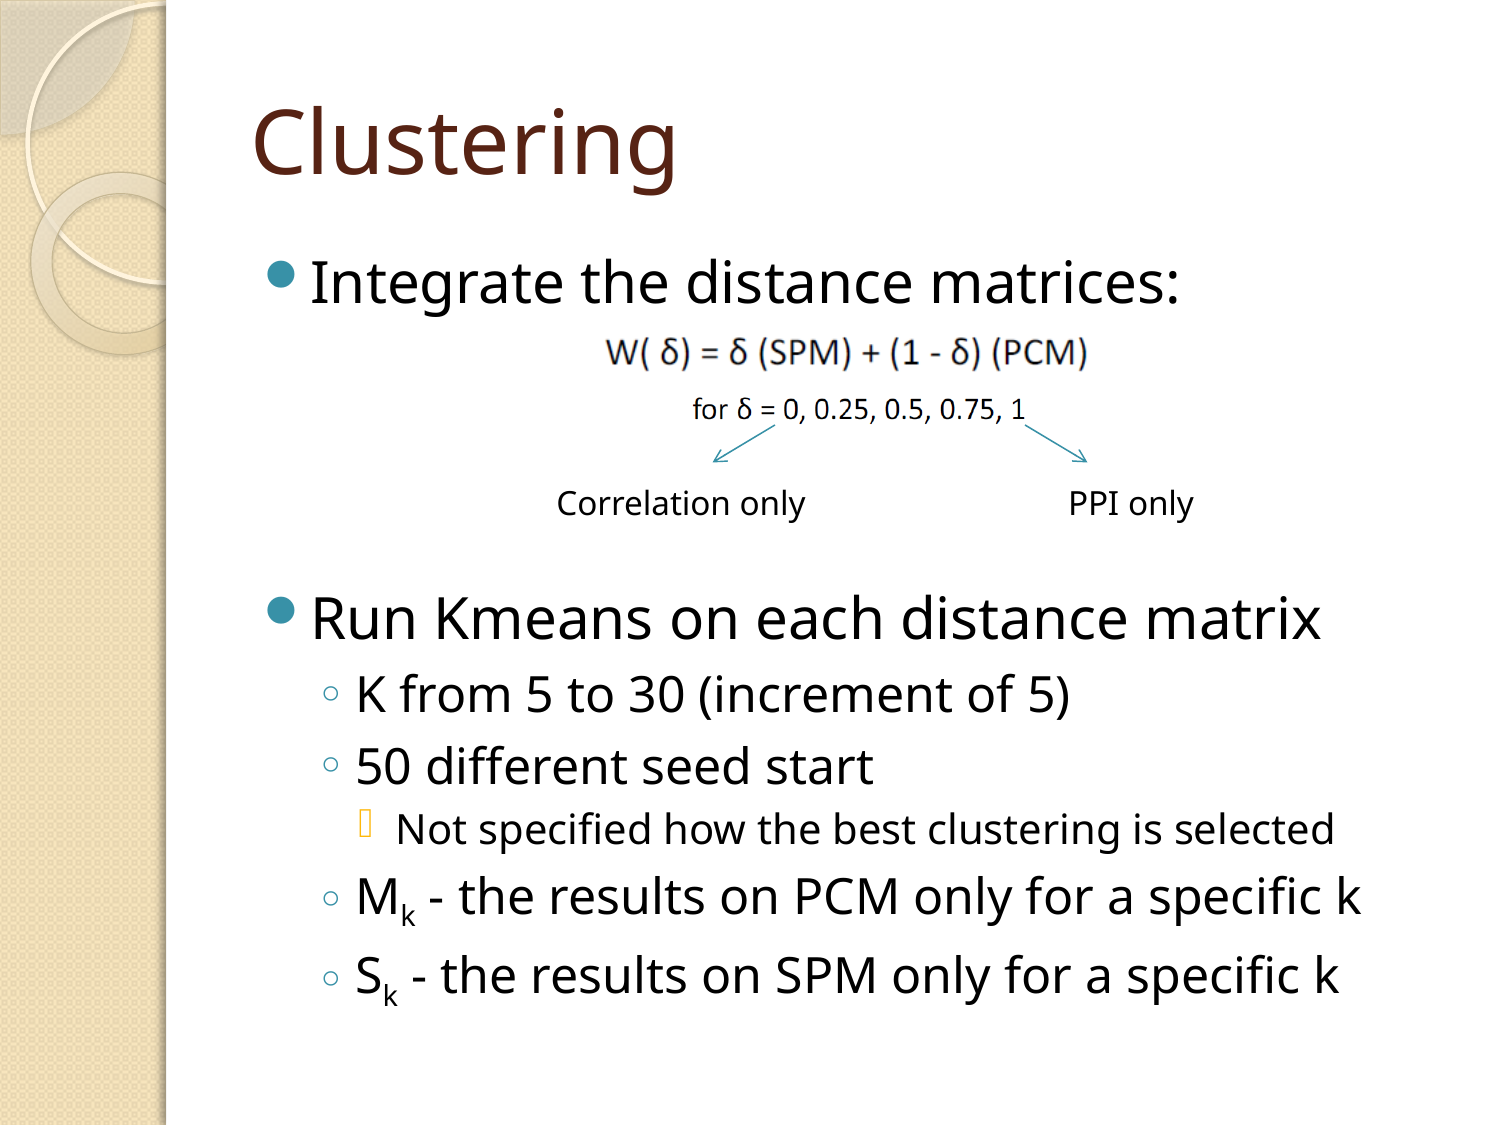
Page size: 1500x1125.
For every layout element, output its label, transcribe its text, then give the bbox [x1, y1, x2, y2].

picture [574, 312, 1098, 427]
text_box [712, 424, 776, 463]
list Integrate the distance matrices: Run Kmeans on each distance matrix K from 5 to 30 (increment of 5) 50 different seed start Not specified how the best clustering is selected Mk - the results on PCM only for a specific k Sk - the results on SPM only for a specific k [235, 237, 1466, 1025]
text_box PPI only [937, 474, 1325, 530]
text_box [1024, 424, 1088, 463]
text_box Correlation only [487, 474, 875, 530]
title Clustering [235, 45, 1466, 233]
